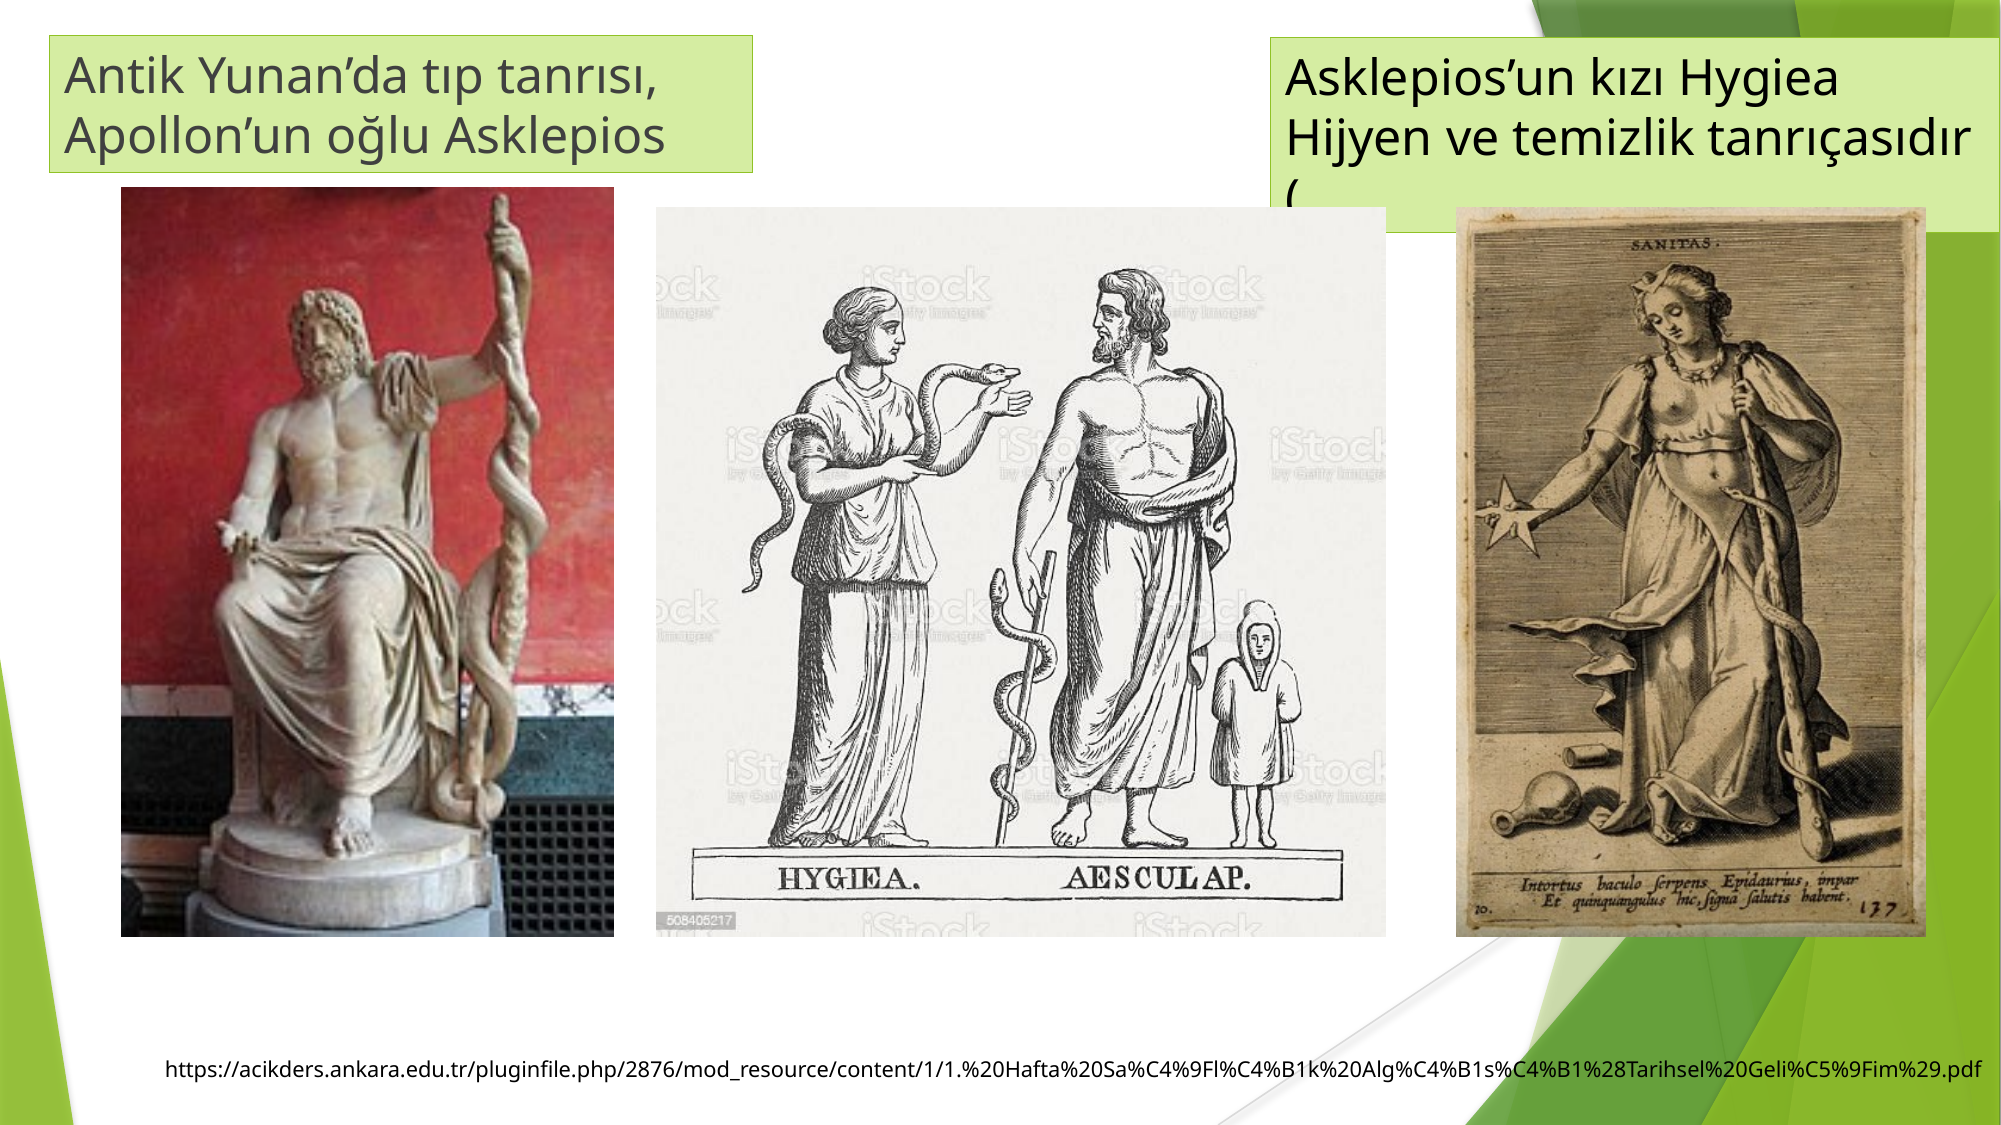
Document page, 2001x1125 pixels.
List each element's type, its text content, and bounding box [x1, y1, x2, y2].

picture [1456, 207, 1926, 938]
picture [656, 207, 1387, 938]
picture [120, 187, 615, 938]
text_box Asklepios’un kızı Hygiea Hijyen ve temizlik tanrıçasıdır ( [1270, 37, 2000, 233]
text_box https://acikders.ankara.edu.tr/pluginfile.php/2876/mod_resource/content/1/1.%20Hafta%20Sa%C4%9Fl%C4%B1k%20Alg%C4%B1s%C4%B1%28Tarihsel%20Geli%C5%9Fim%29.pdf [150, 1048, 2000, 1090]
list Antik Yunan’da tıp tanrısı, Apollon’un oğlu Asklepios [49, 35, 753, 173]
